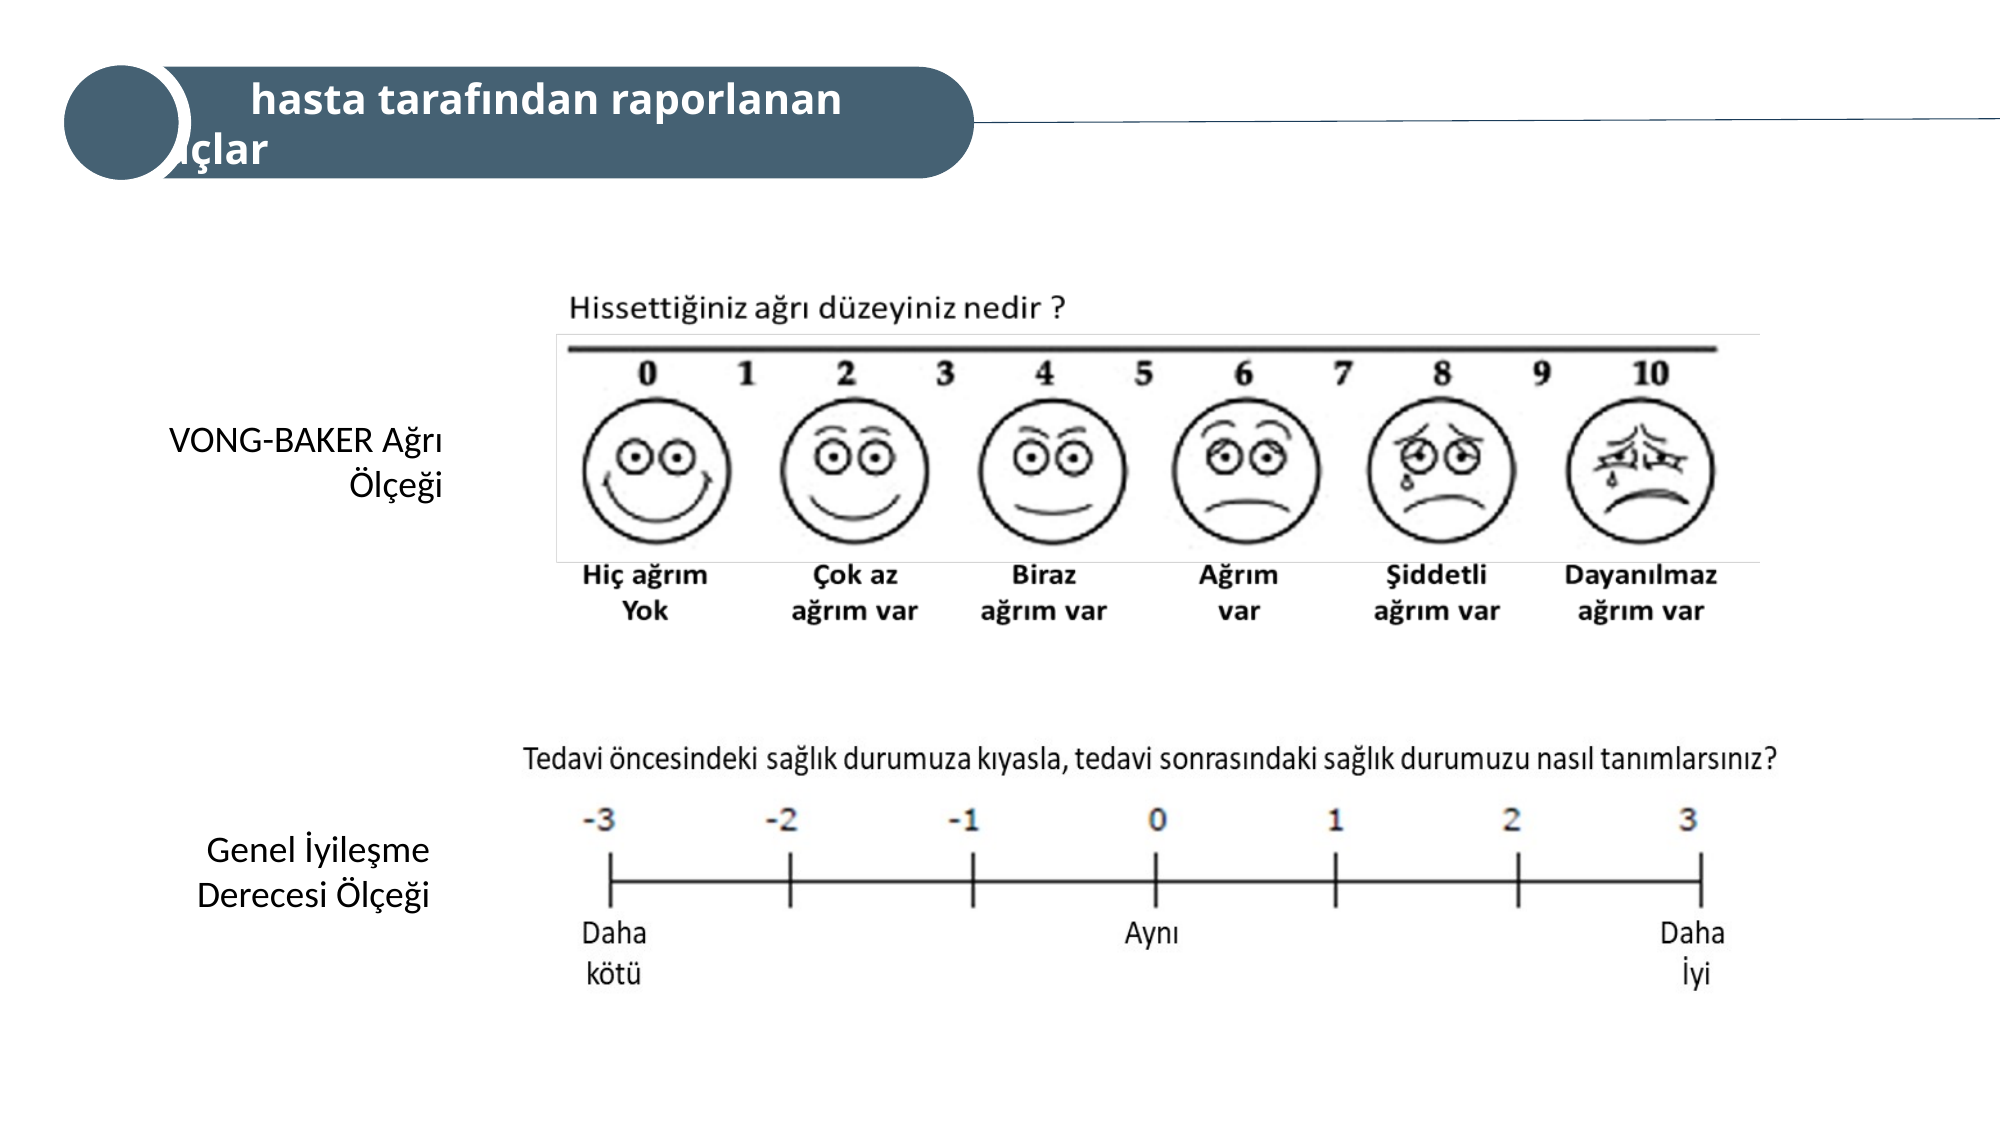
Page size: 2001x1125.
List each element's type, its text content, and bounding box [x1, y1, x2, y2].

text_box Genel İyileşme Derecesi Ölçeği [121, 817, 445, 923]
text_box VONG-BAKER Ağrı Ölçeği [134, 407, 459, 513]
picture [494, 727, 1812, 1015]
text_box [974, 118, 2000, 123]
picture [546, 275, 1760, 646]
text_box [56, 58, 186, 188]
text_box hasta tarafından raporlanan sonuçlar [153, 65, 976, 180]
